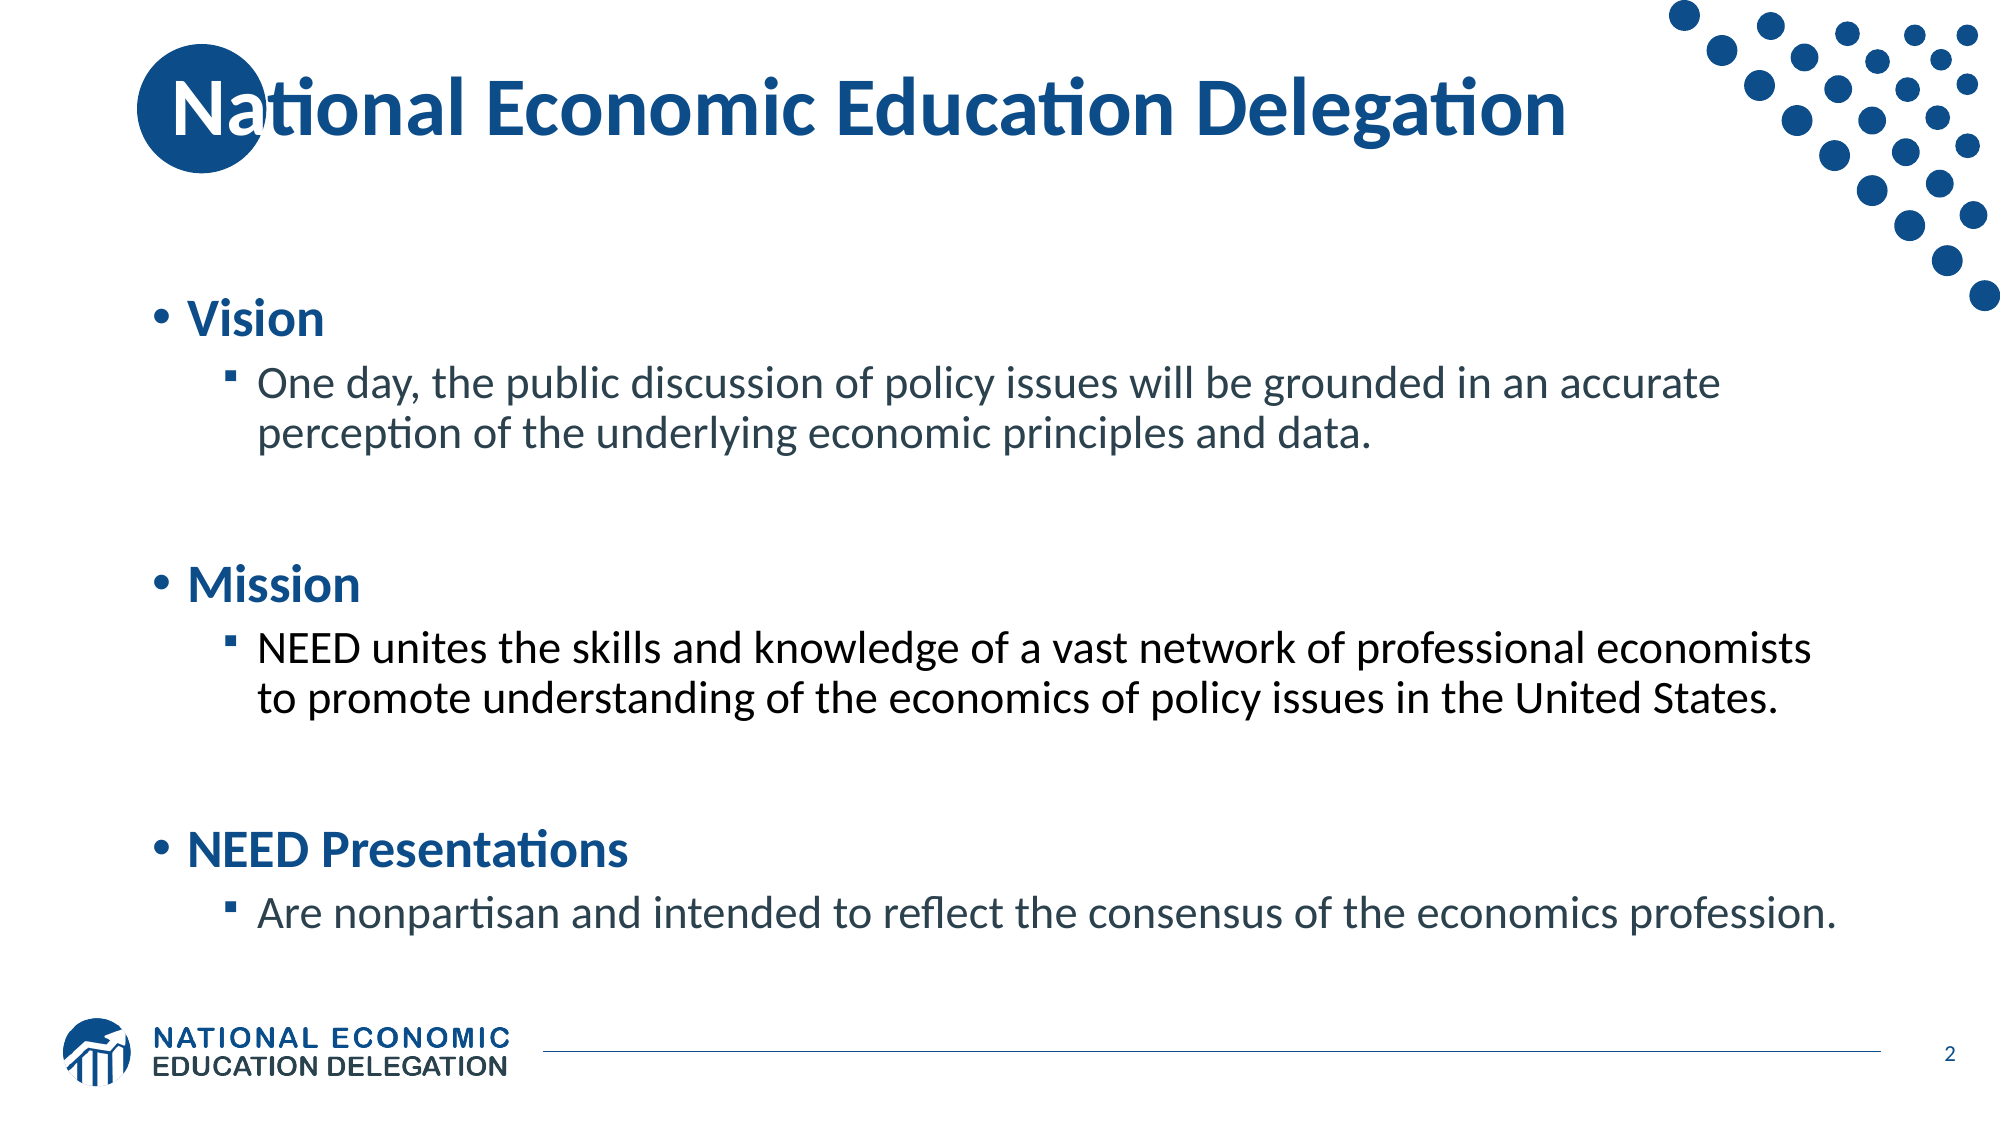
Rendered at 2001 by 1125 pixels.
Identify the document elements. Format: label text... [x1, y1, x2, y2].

list Vision One day, the public discussion of policy issues will be grounded in an accurate perception of the underlying economic principles and data. Mission NEED unites the skills and knowledge of a vast network of professional economists to promote understanding of the economics of policy issues in the United States. NEED Presentations Are nonpartisan and intended to reflect the consensus of the economics profession. [137, 257, 1863, 972]
title National Economic Education Delegation [137, 0, 1863, 218]
picture [55, 1013, 520, 1091]
slide_number 2 [1521, 1022, 1972, 1082]
